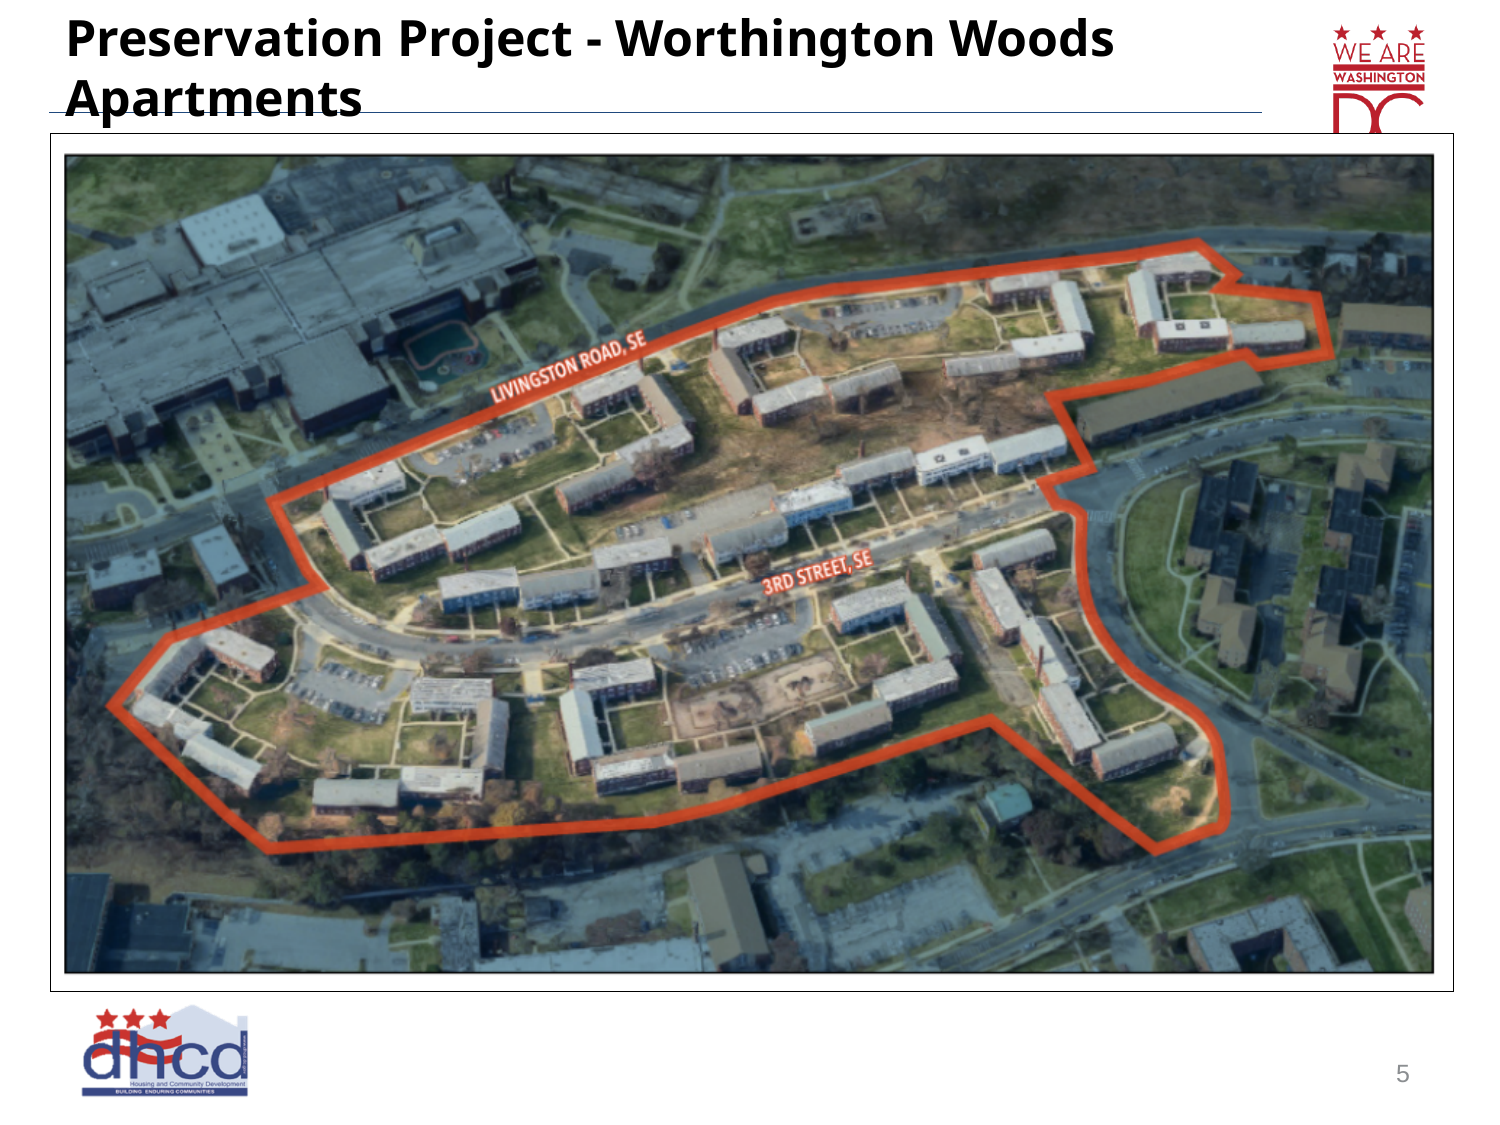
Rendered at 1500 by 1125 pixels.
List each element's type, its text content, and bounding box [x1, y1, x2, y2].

slide_number 5 [1074, 1042, 1425, 1103]
picture [49, 24, 1455, 992]
picture [75, 1004, 253, 1100]
title Preservation Project - Worthington Woods Apartments [50, 20, 1400, 113]
